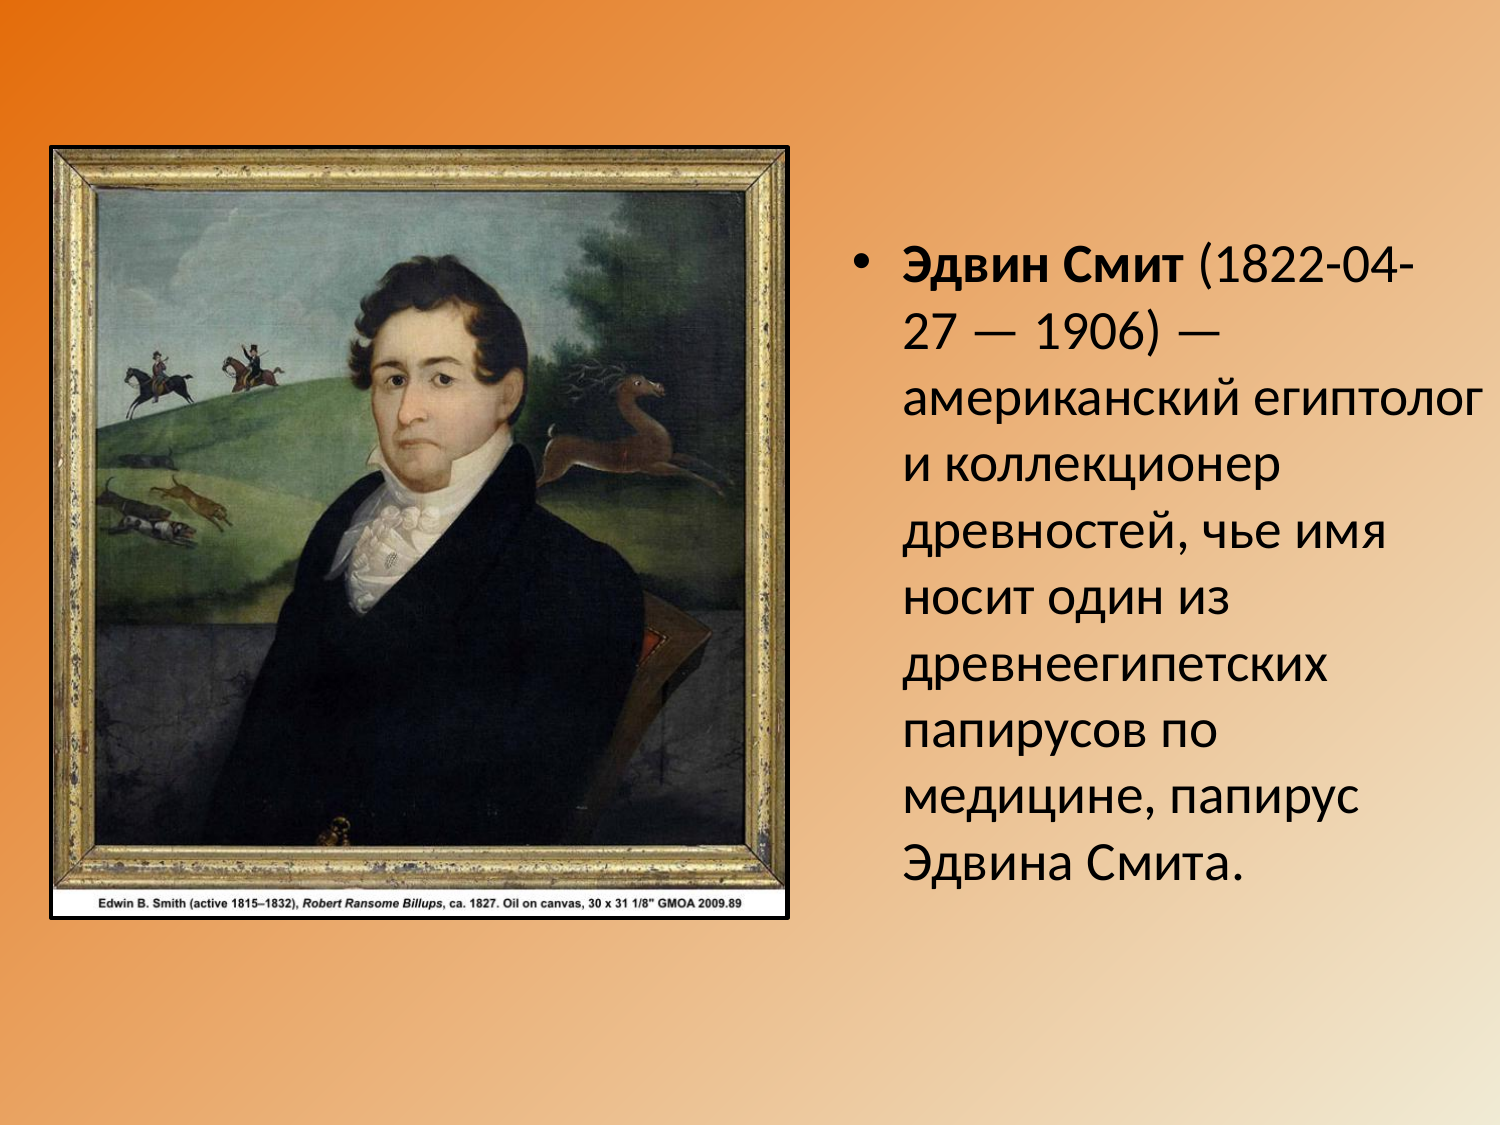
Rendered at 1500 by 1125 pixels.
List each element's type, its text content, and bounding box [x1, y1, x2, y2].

list Эдвин Смит (1822-04-27 — 1906) — американский египтолог и коллекционер древностей, чье имя носит один из древнеегипетских папирусов по медицине, папирус Эдвина Смита. [836, 219, 1500, 963]
picture [52, 148, 786, 916]
